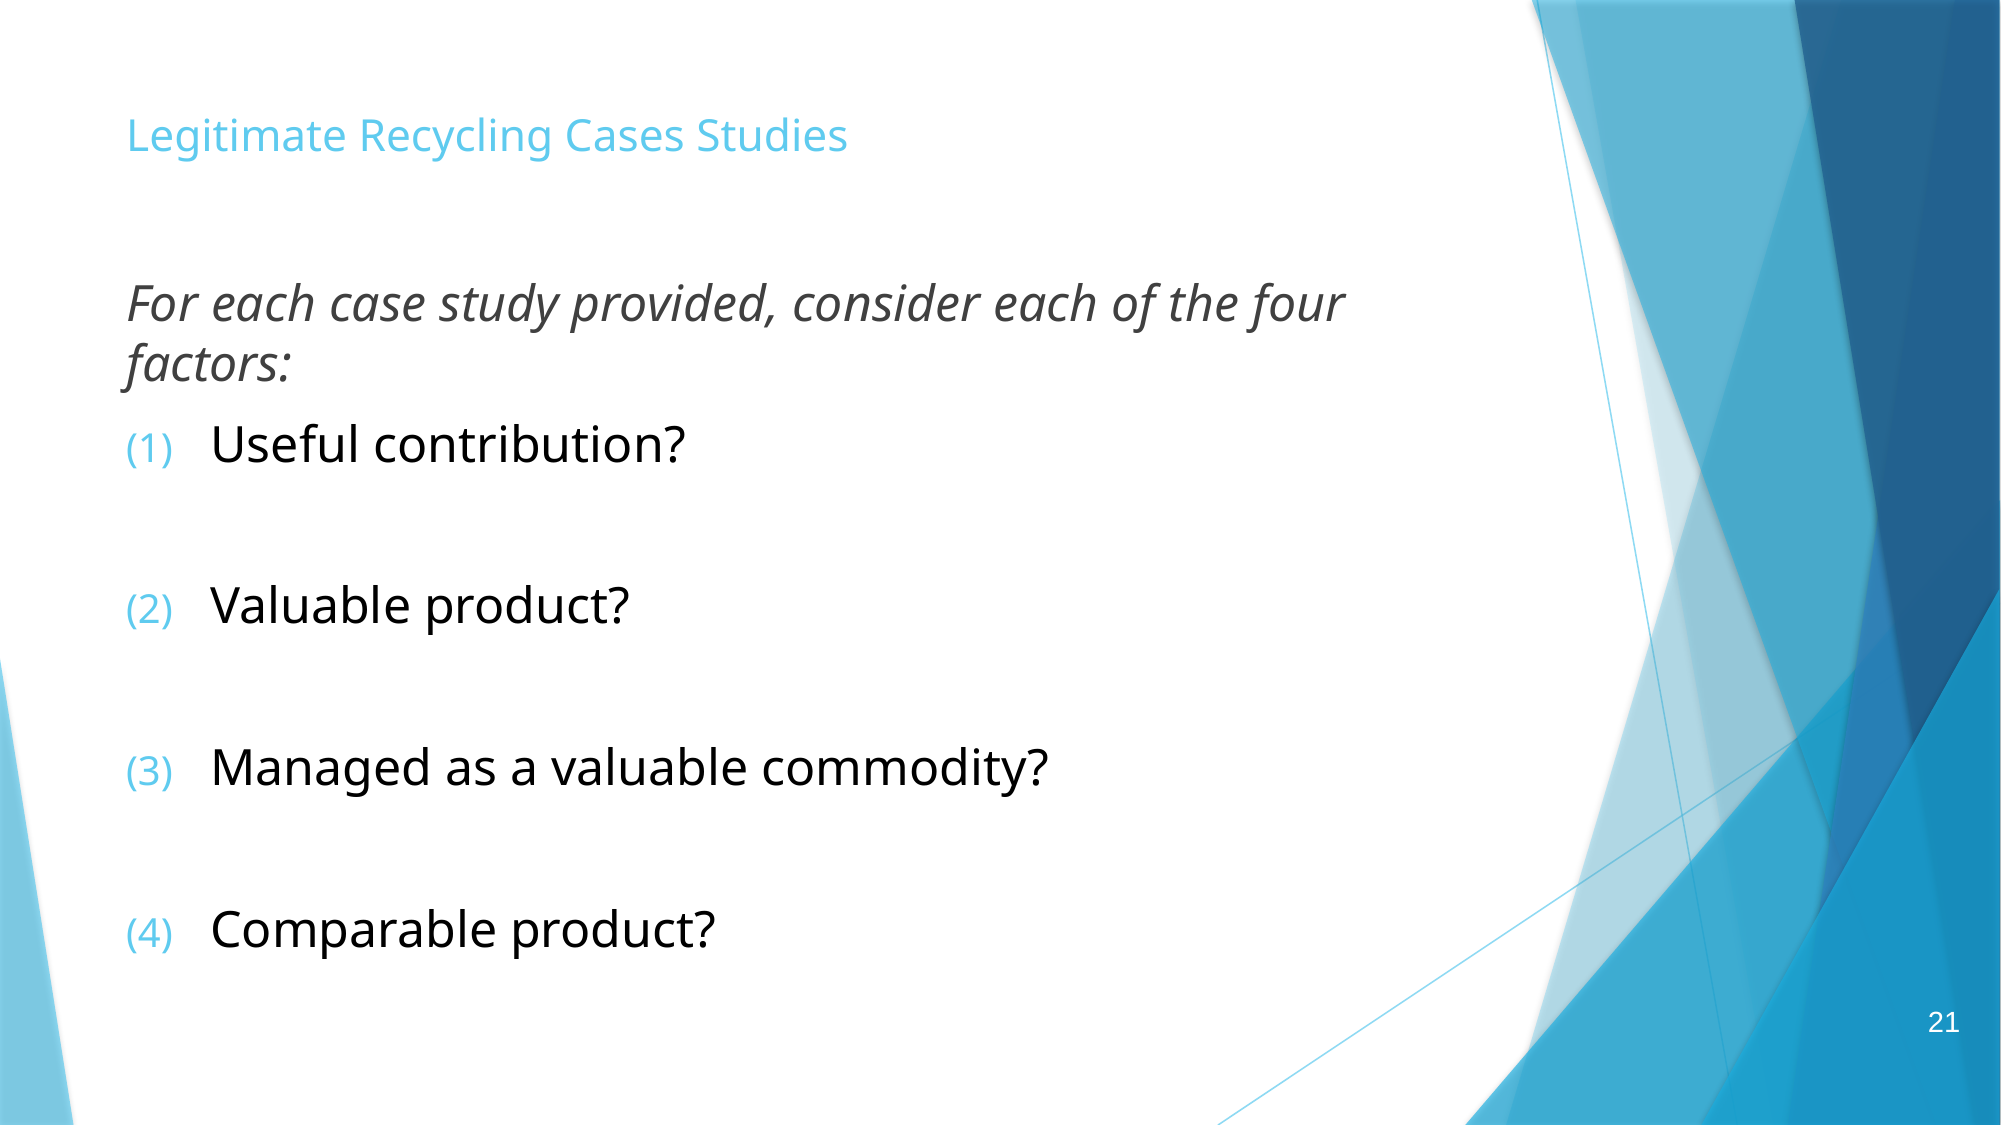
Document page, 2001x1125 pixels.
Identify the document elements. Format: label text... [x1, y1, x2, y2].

list For each case study provided, consider each of the four factors: Useful contribution? Valuable product? Managed as a valuable commodity? Comparable product? [111, 263, 1522, 992]
title Legitimate Recycling Cases Studies [111, 99, 1522, 223]
slide_number 21 [1863, 991, 1976, 1051]
